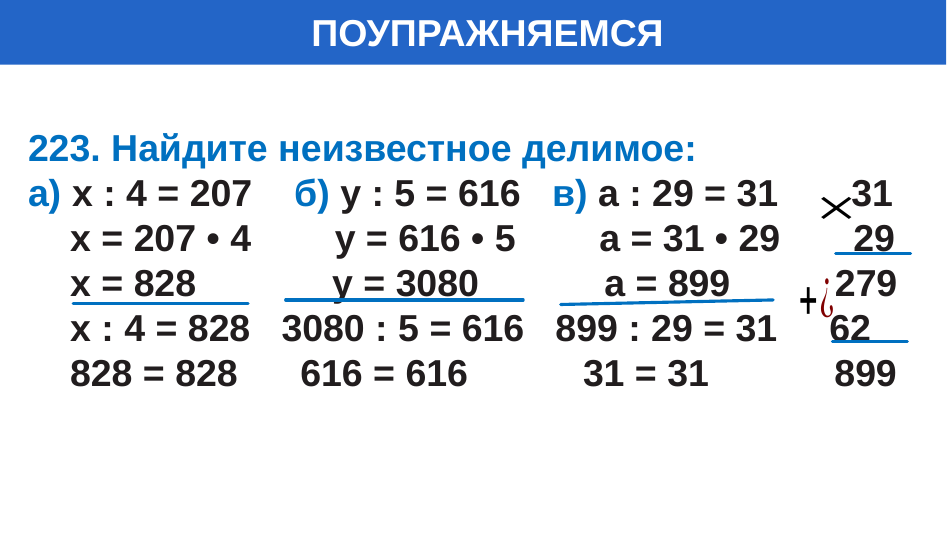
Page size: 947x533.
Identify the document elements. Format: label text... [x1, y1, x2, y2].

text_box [560, 299, 774, 305]
title ПОУПРАЖНЯЕМСЯ [85, 1, 890, 65]
text_box [0, 0, 947, 65]
text_box 223. Найдите неизвестное делимое: а) х : 4 = 207 б) y : 5 = 616 в) a : 29 = 31 31 х = 207 • 4 у = 616 • 5 а = 31 • 29 29 х = 828 у = 3080 а = 899 279 х : 4 = 828 3080 : 5 = 616 899 : 29 = 31 62 828 = 828 616 = 616 31 = 31 899 [13, 116, 946, 446]
